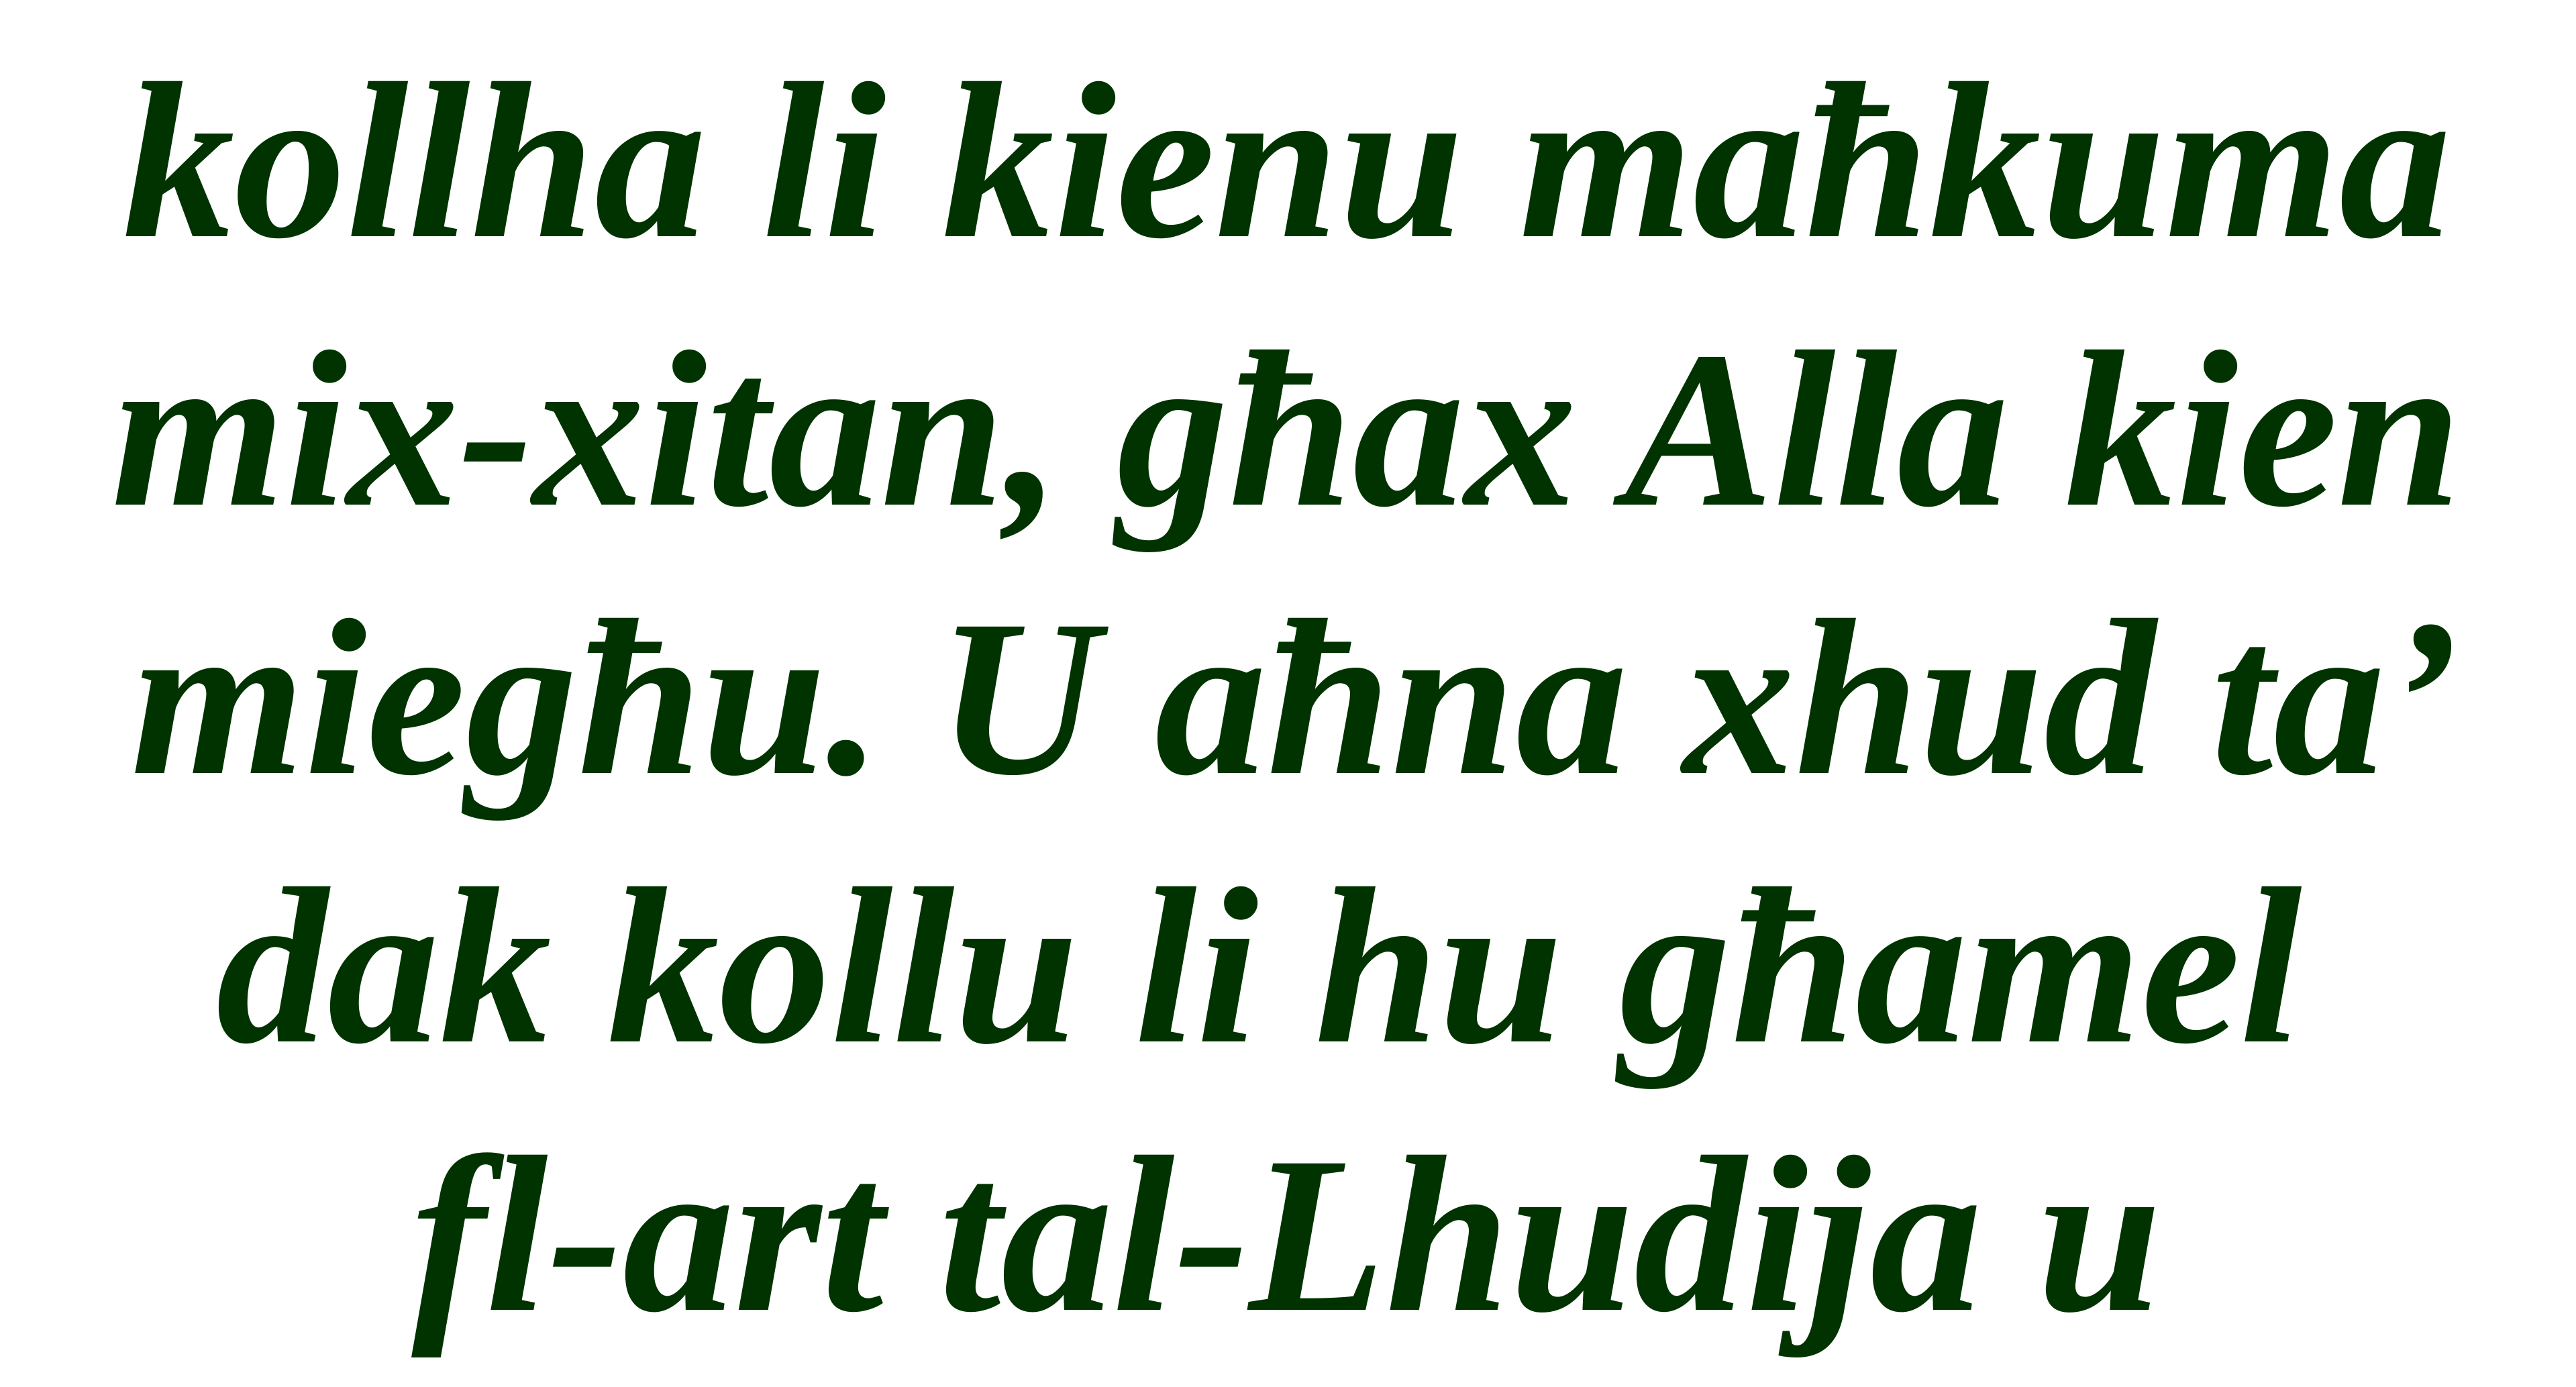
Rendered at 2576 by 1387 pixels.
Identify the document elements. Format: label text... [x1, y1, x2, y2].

list kollha li kienu maħkuma mix-xitan, għax Alla kien miegħu. U aħna xhud ta’ dak kollu li hu għamel fl-art tal-Lhudija u [28, 7, 2548, 1376]
